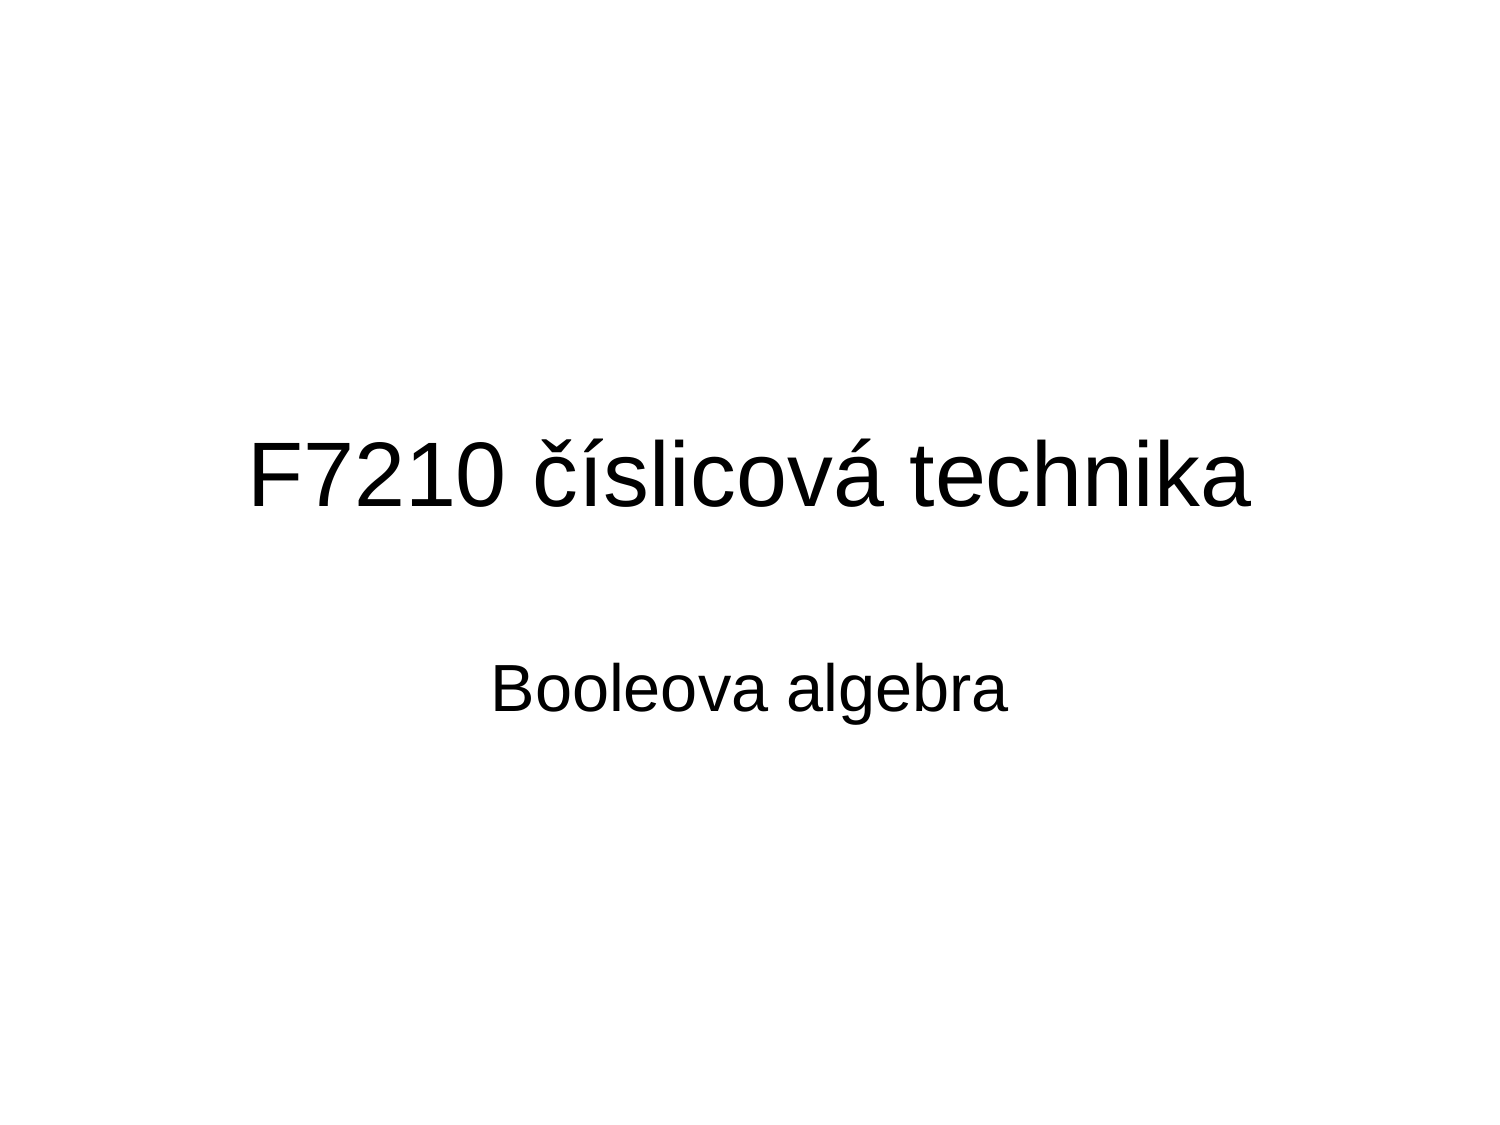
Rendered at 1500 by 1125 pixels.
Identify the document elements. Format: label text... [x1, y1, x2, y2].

title F7210 číslicová technika [112, 349, 1388, 591]
subtitle Booleova algebra [225, 637, 1275, 925]
